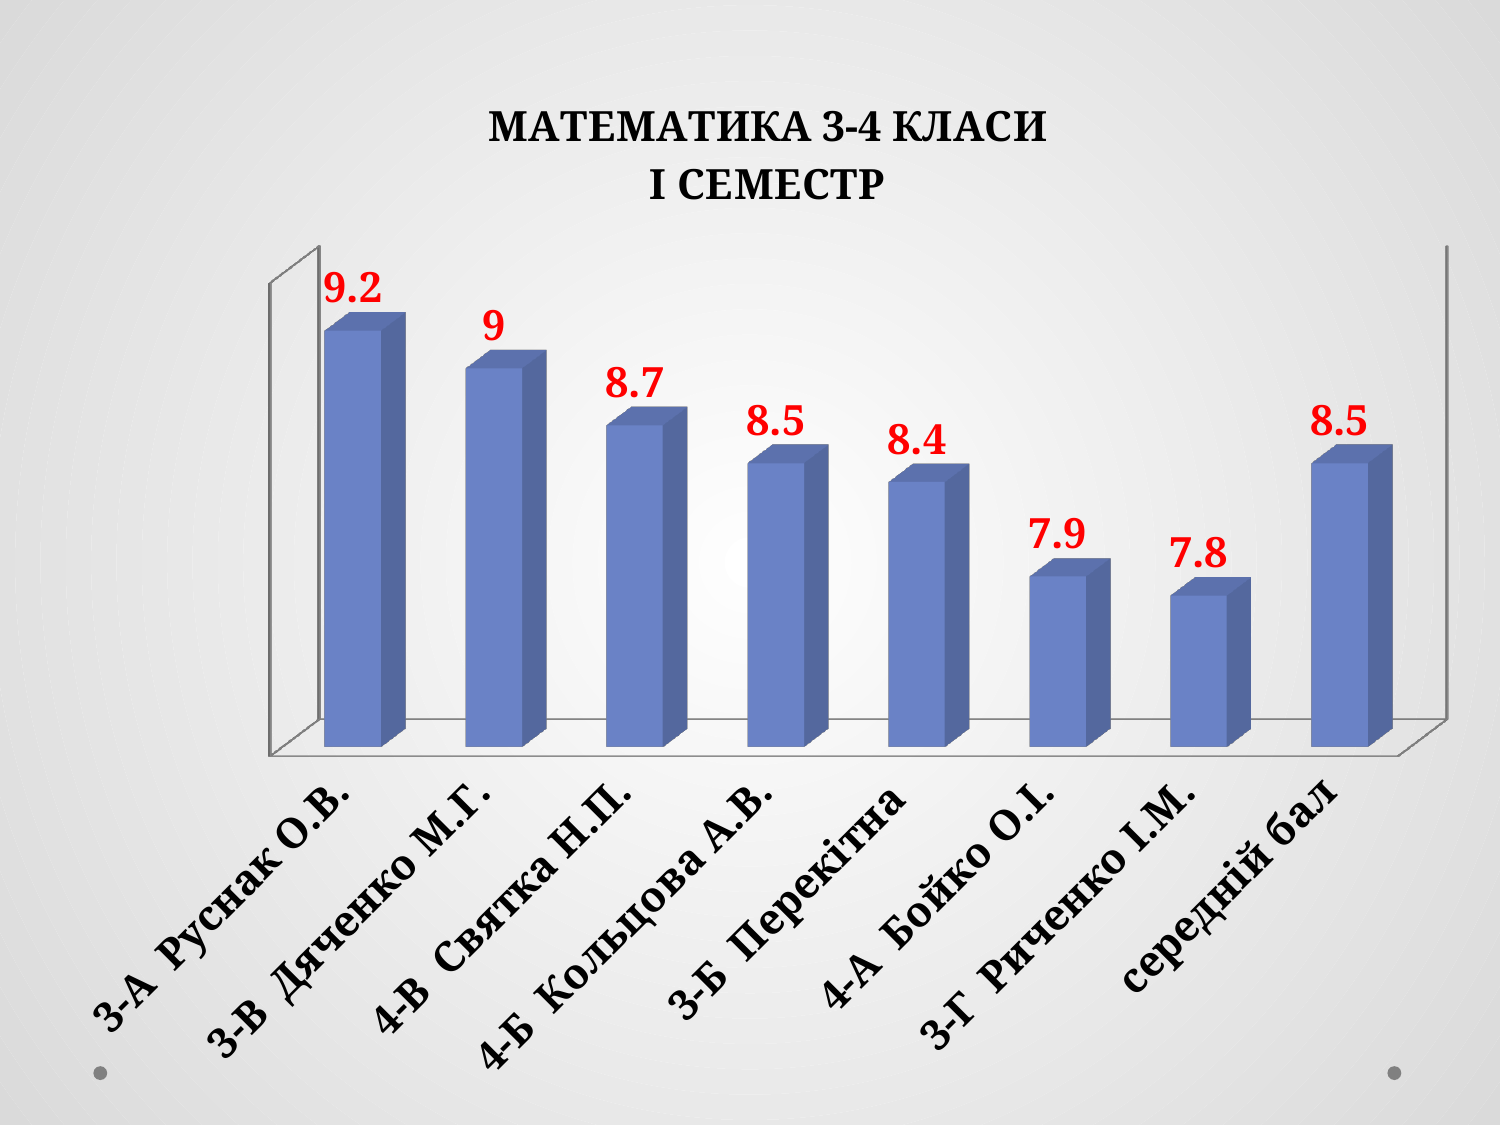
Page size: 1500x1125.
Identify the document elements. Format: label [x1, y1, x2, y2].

chart [52, 54, 1483, 1107]
